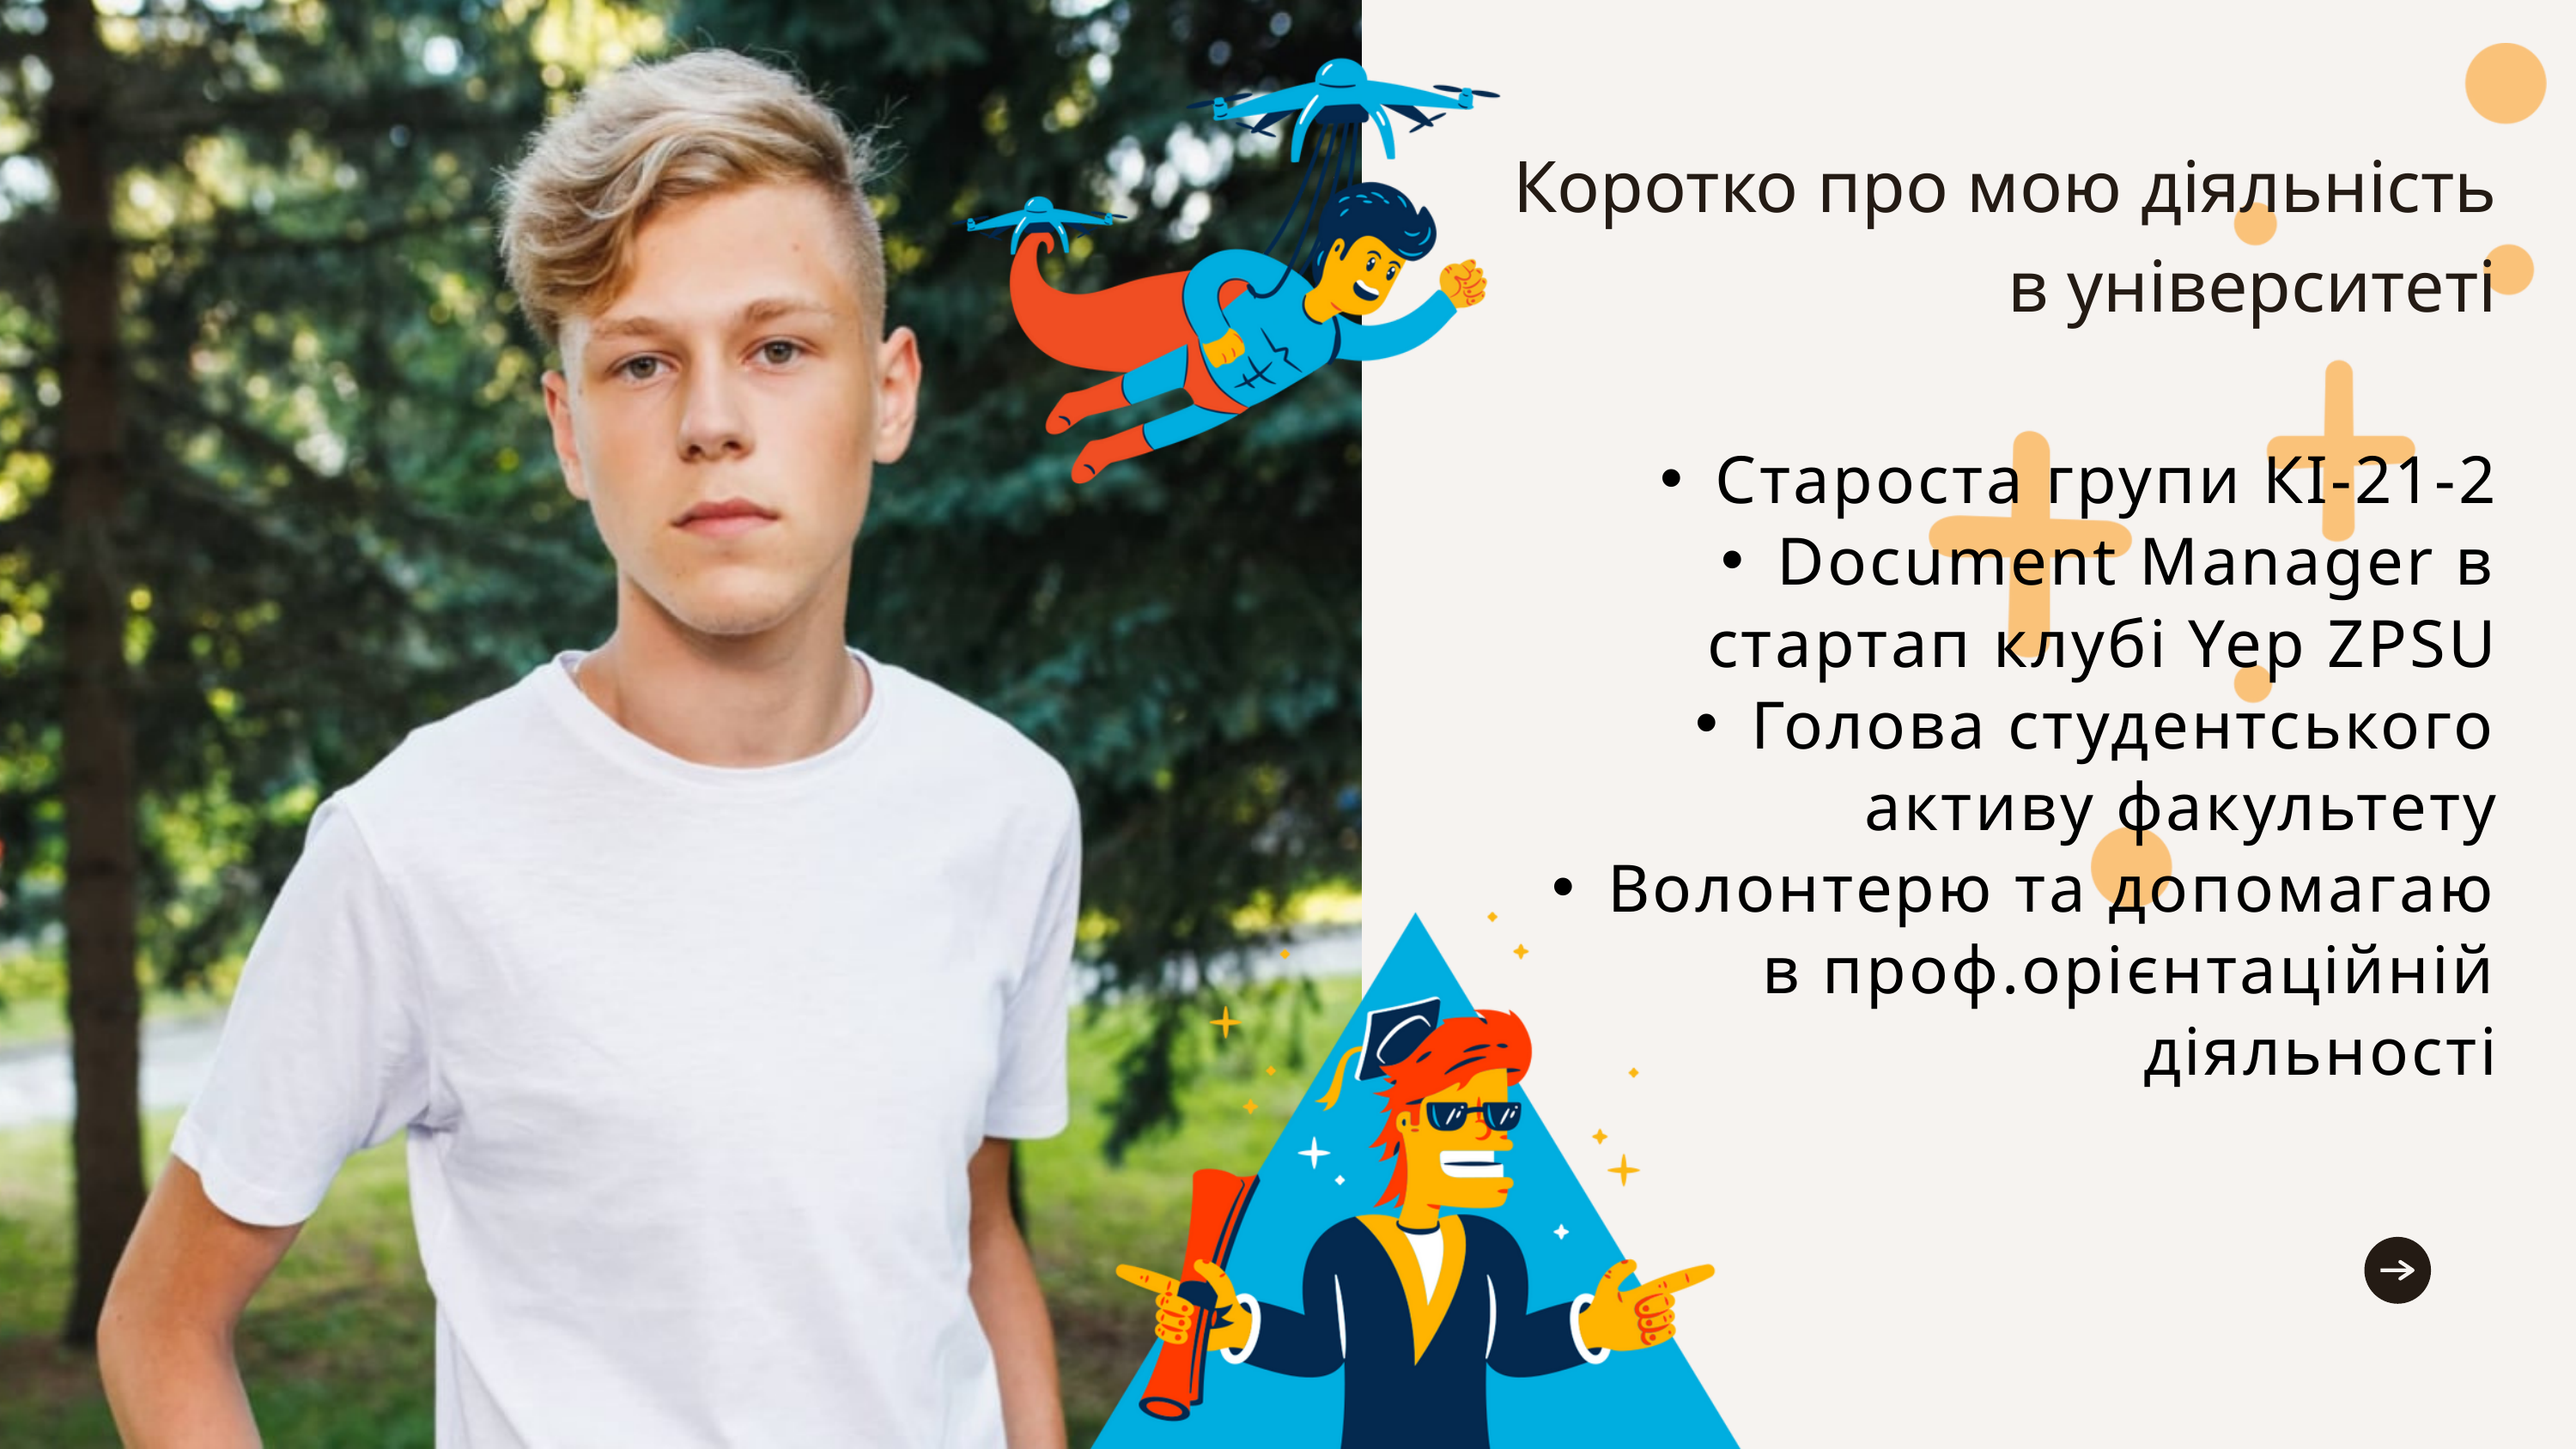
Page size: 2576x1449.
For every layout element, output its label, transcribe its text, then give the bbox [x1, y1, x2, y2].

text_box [2364, 1236, 2432, 1304]
text_box Староста групи КI-21-2 Document Manager в стартап клубі Yep ZPSU Голова студентського активу факультету Волонтерю та допомагаю в проф.орієнтаційній діяльності [1442, 434, 2498, 1088]
text_box Коротко про мою діяльність в університеті [1515, 127, 1923, 326]
picture [1928, 43, 2547, 908]
picture [0, 0, 1808, 1449]
